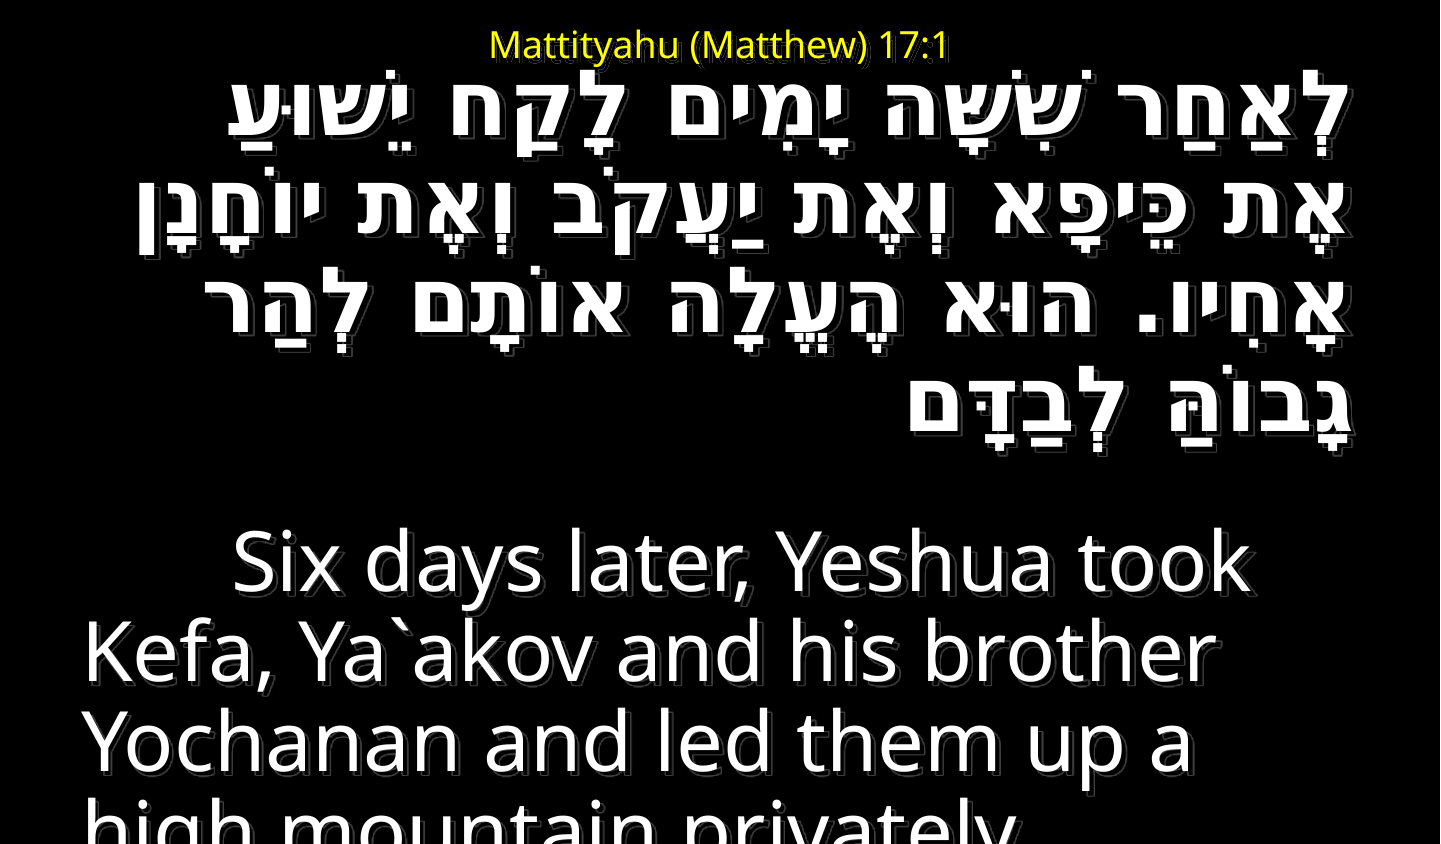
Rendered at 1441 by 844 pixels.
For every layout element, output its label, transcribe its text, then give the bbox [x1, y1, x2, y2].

list לְאַחַר שִׁשָּׁה יָמִים לָקַח יֵשׁוּעַ אֶת כֵּיפָא וְאֶת יַעֲקֹב וְאֶת יוֹחָנָן אָחִיו. הוּא הֶעֱלָה אוֹתָם לְהַר גָבוֹהַּ לְבַדָּם Six days later, Yeshua took Kefa, Ya`akov and his brother Yochanan and led them up a high mountain privately. [69, 50, 1367, 844]
title Mattityahu (Matthew) 17:1 [233, 9, 1207, 79]
